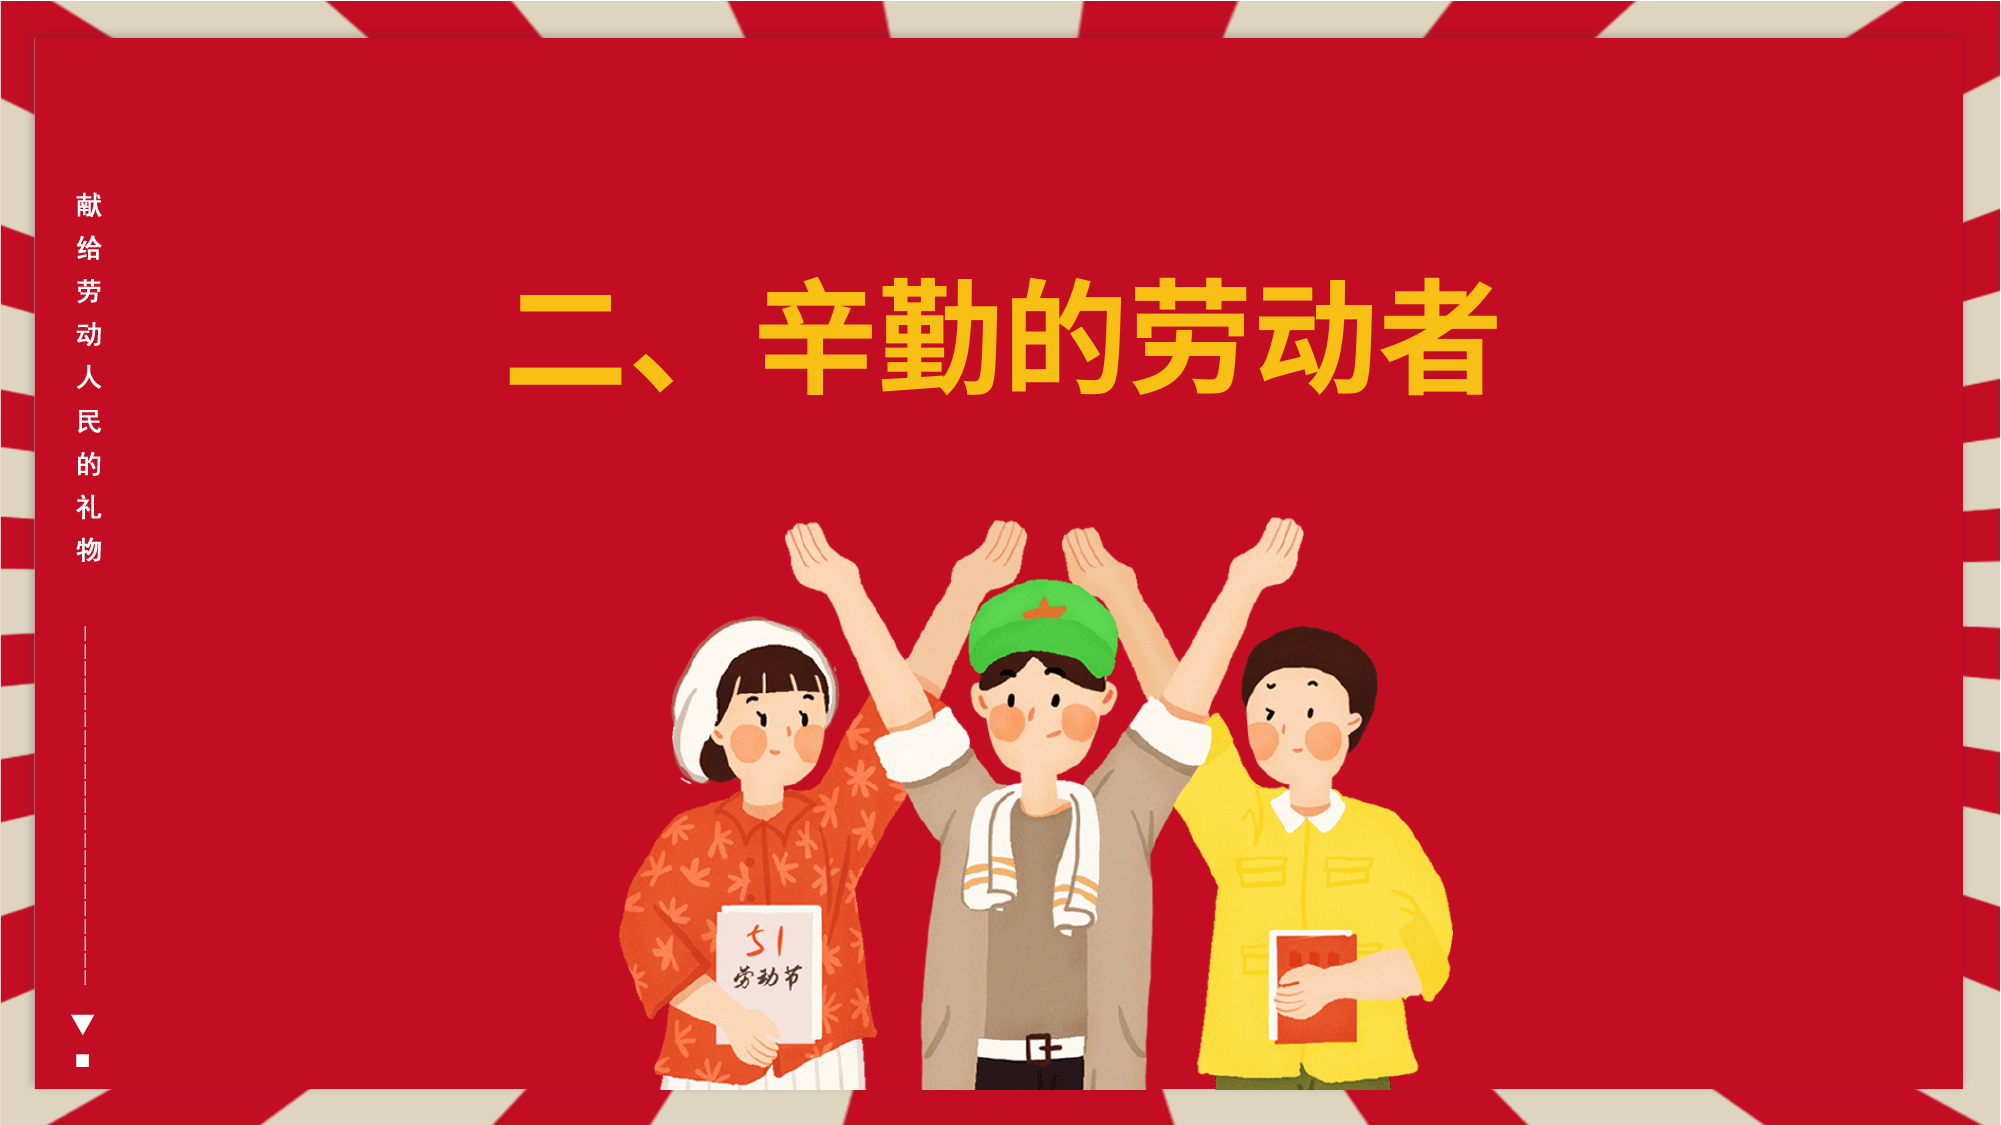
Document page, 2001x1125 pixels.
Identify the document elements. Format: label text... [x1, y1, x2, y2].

picture [3, 2, 2000, 1125]
text_box 二、辛勤的劳动者 [253, 252, 1754, 418]
